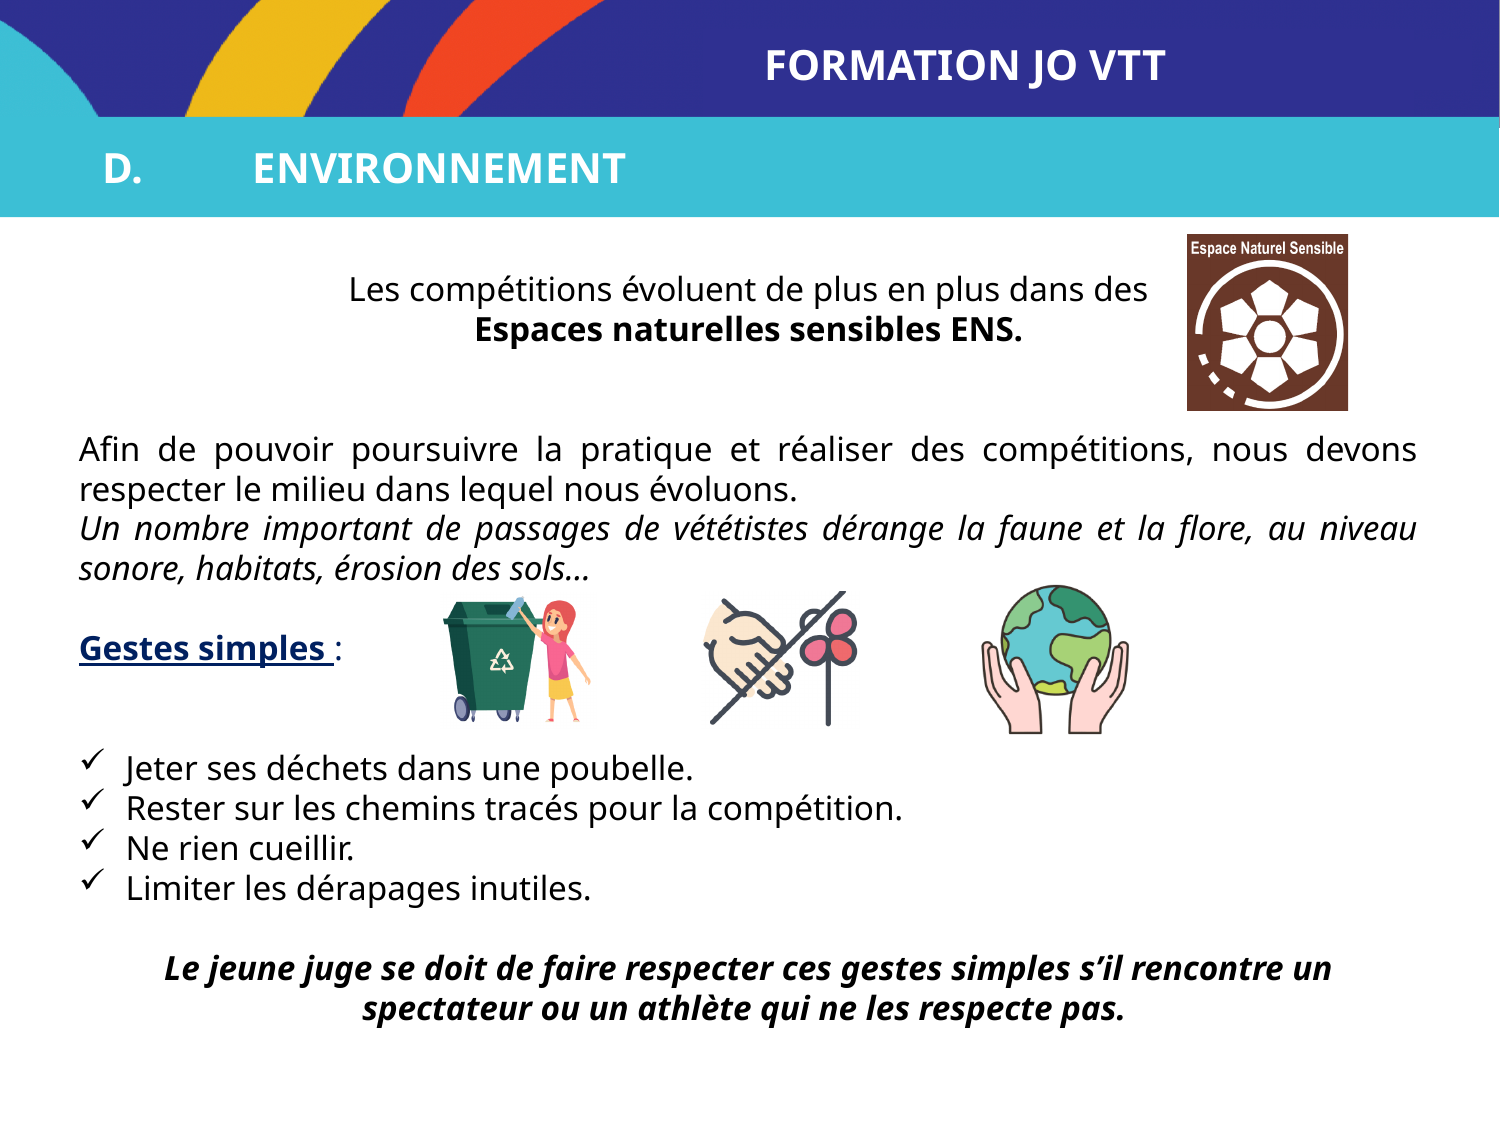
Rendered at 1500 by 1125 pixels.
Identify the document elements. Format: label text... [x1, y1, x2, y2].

text_box Les compétitions évoluent de plus en plus dans des Espaces naturelles sensibles ENS. Afin de pouvoir poursuivre la pratique et réaliser des compétitions, nous devons respecter le milieu dans lequel nous évoluons. Un nombre important de passages de vététistes dérange la faune et la flore, au niveau sonore, habitats, érosion des sols… Gestes simples : Jeter ses déchets dans une poubelle. Rester sur les chemins tracés pour la compétition. Ne rien cueillir. Limiter les dérapages inutiles. Le jeune juge se doit de faire respecter ces gestes simples s’il rencontre un spectateur ou un athlète qui ne les respecte pas. [63, 260, 1435, 1034]
picture [701, 591, 860, 730]
text_box D. ENVIRONNEMENT [0, 128, 1499, 218]
picture [972, 576, 1139, 744]
picture [1186, 234, 1349, 411]
picture [440, 591, 597, 729]
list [0, 0, 1500, 128]
